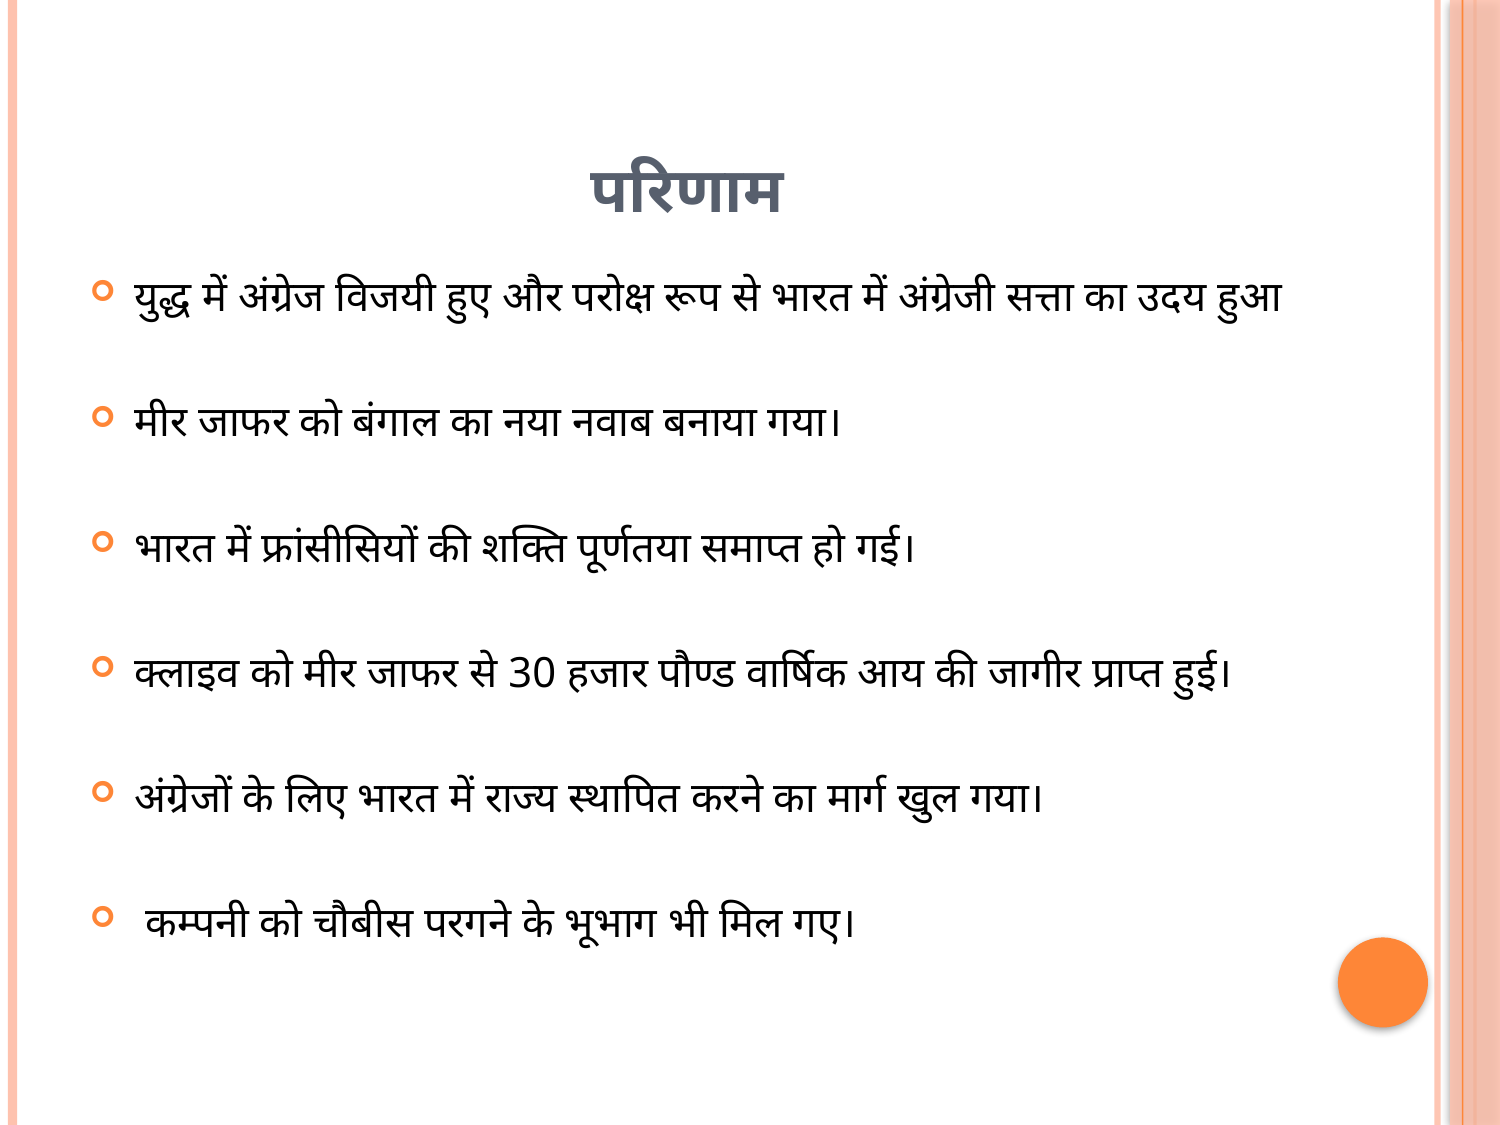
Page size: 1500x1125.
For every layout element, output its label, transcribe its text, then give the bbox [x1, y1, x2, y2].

title परिणाम [75, 45, 1300, 233]
list युद्ध में अंग्रेज विजयी हुए और परोक्ष रूप से भारत में अंग्रेजी सत्ता का उदय हुआ मीर जाफर को बंगाल का नया नवाब बनाया गया। भारत में फ्रांसीसियों की शक्ति पूर्णतया समाप्त हो गई। क्लाइव को मीर जाफर से 30 हजार पौण्ड वार्षिक आय की जागीर प्राप्त हुई। अंग्रेजों के लिए भारत में राज्य स्थापित करने का मार्ग खुल गया। कम्पनी को चौबीस परगने के भूभाग भी मिल गए। [75, 262, 1300, 1062]
